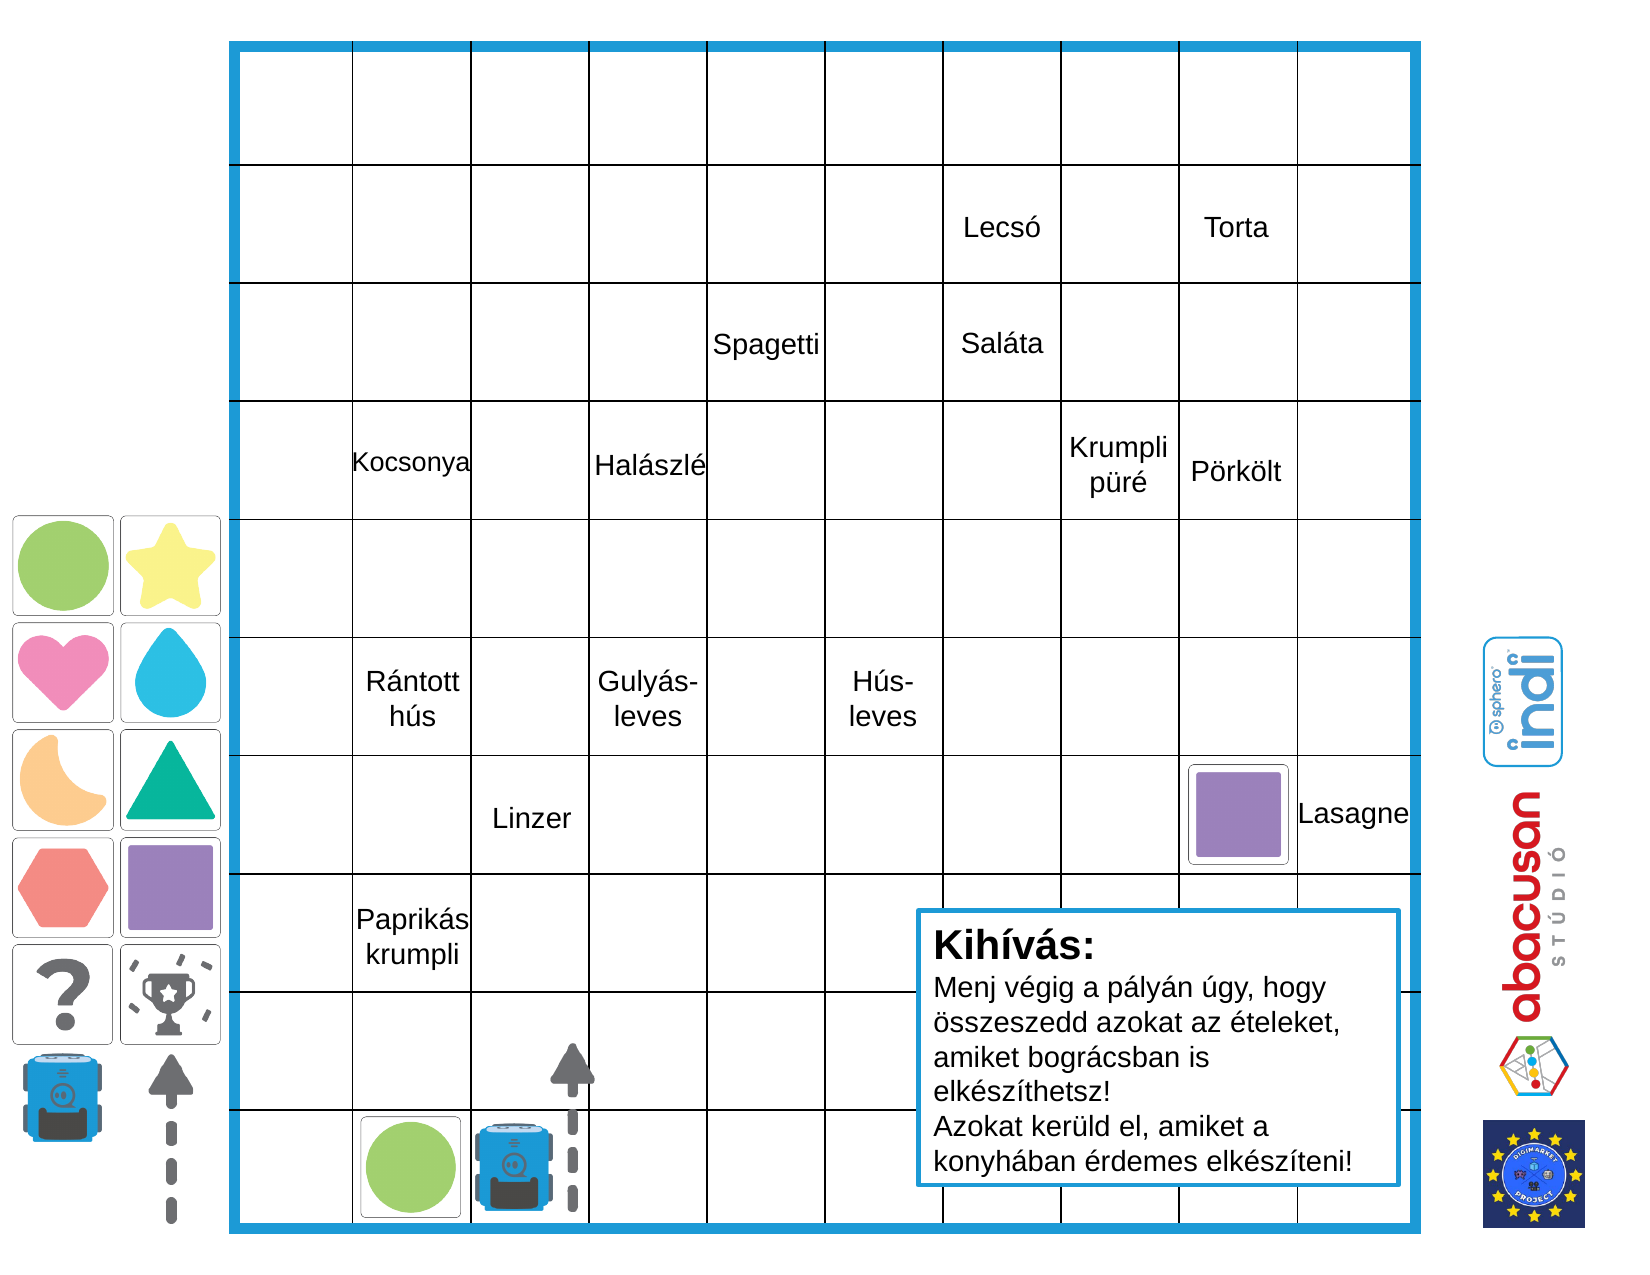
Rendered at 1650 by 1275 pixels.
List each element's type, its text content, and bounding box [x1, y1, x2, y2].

picture [1187, 764, 1289, 866]
text_box Saláta [924, 316, 1081, 367]
text_box Hús- leves [805, 654, 961, 740]
text_box Rántott hús [334, 654, 491, 740]
picture [119, 622, 221, 724]
text_box Kihívás: Menj végig a pályán úgy, hogy összeszedd azokat az ételeket, amiket bográcsban is elkészíthetsz! Azokat kerüld el, amiket a konyhában érdemes elkészíteni! [918, 910, 1399, 1186]
picture [475, 1042, 596, 1218]
picture [119, 944, 221, 1045]
picture [359, 1116, 461, 1218]
picture [120, 729, 222, 831]
picture [12, 944, 113, 1045]
text_box Kocsonya [324, 436, 498, 484]
picture [1490, 650, 1554, 750]
text_box Pörkölt [1197, 445, 1315, 496]
picture [12, 515, 114, 617]
text_box Paprikás krumpli [334, 892, 491, 978]
text_box Torta [1158, 201, 1315, 252]
text_box Halászlé [572, 438, 729, 489]
text_box Spagetti [688, 318, 845, 369]
picture [119, 836, 221, 938]
picture [1500, 793, 1569, 1095]
text_box Linzer [454, 791, 610, 842]
picture [148, 1054, 194, 1229]
picture [23, 1053, 102, 1142]
text_box Gulyás- leves [570, 654, 726, 740]
text_box Krumpli püré [1040, 420, 1197, 506]
text_box Lasagne [1294, 786, 1432, 837]
picture [12, 836, 114, 938]
picture [1483, 1120, 1585, 1228]
picture [119, 515, 221, 617]
picture [12, 729, 114, 831]
picture [12, 622, 114, 724]
text_box Lecsó [924, 201, 1081, 252]
